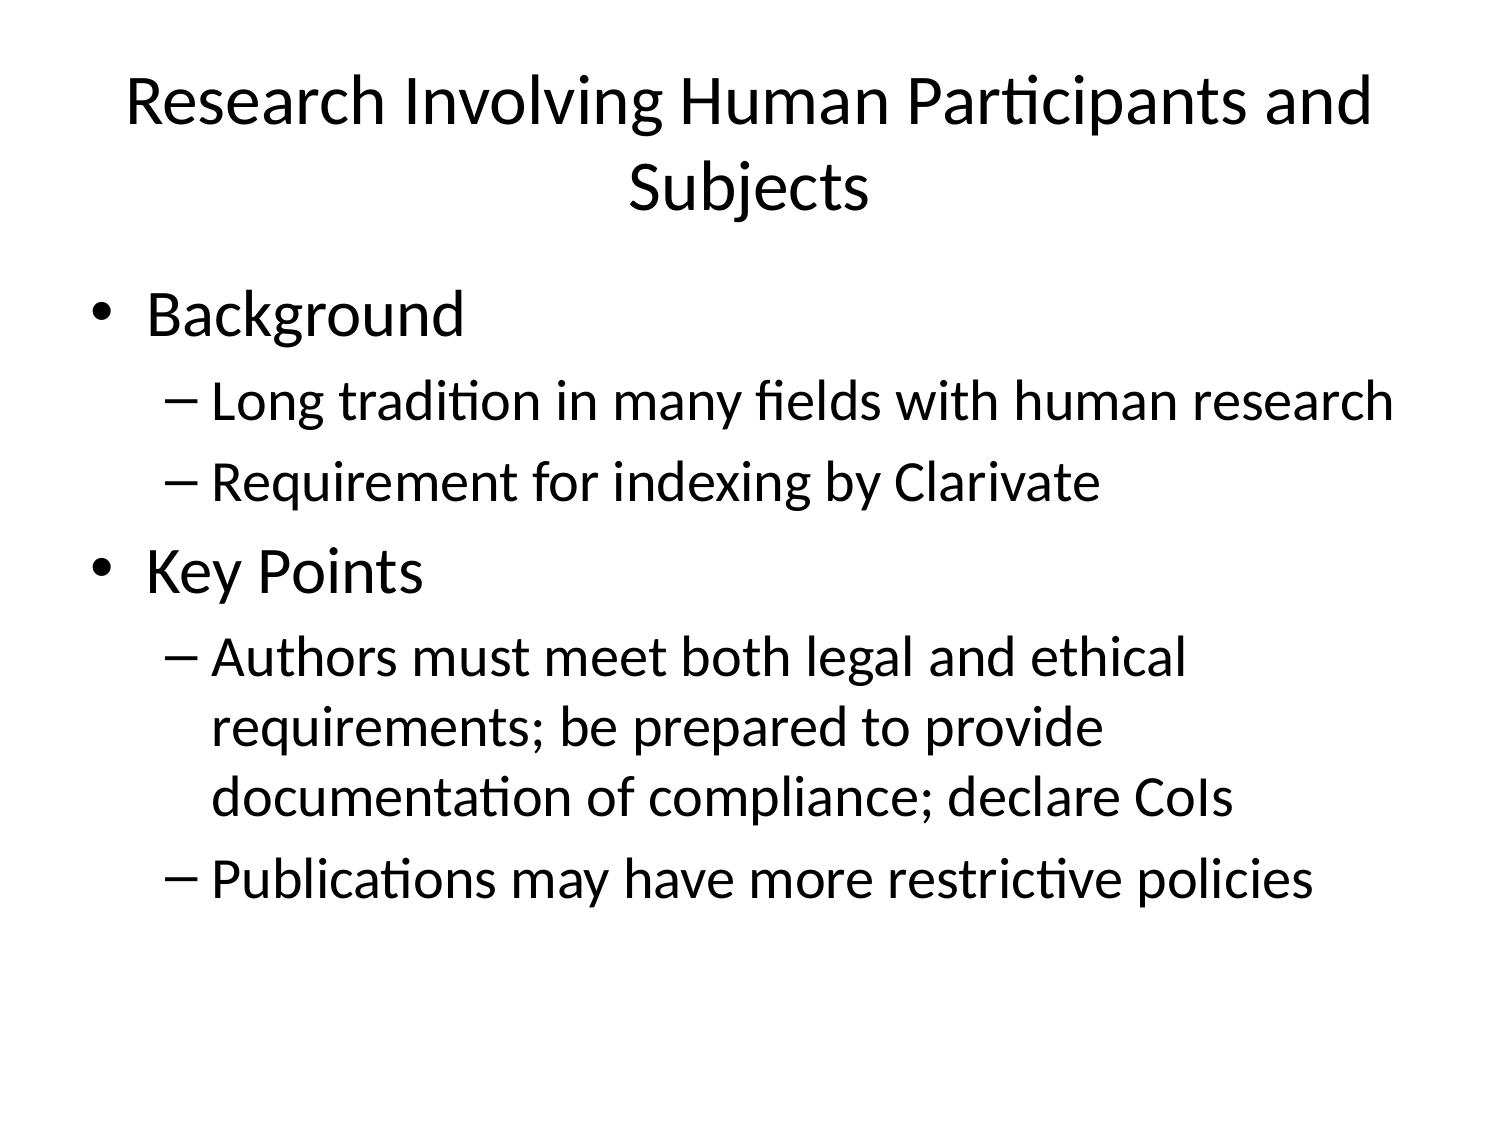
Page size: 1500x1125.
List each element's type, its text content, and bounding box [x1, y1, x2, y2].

title Research Involving Human Participants and Subjects [75, 45, 1425, 233]
list Background Long tradition in many fields with human research Requirement for indexing by Clarivate Key Points Authors must meet both legal and ethical requirements; be prepared to provide documentation of compliance; declare CoIs Publications may have more restrictive policies [75, 262, 1425, 1005]
